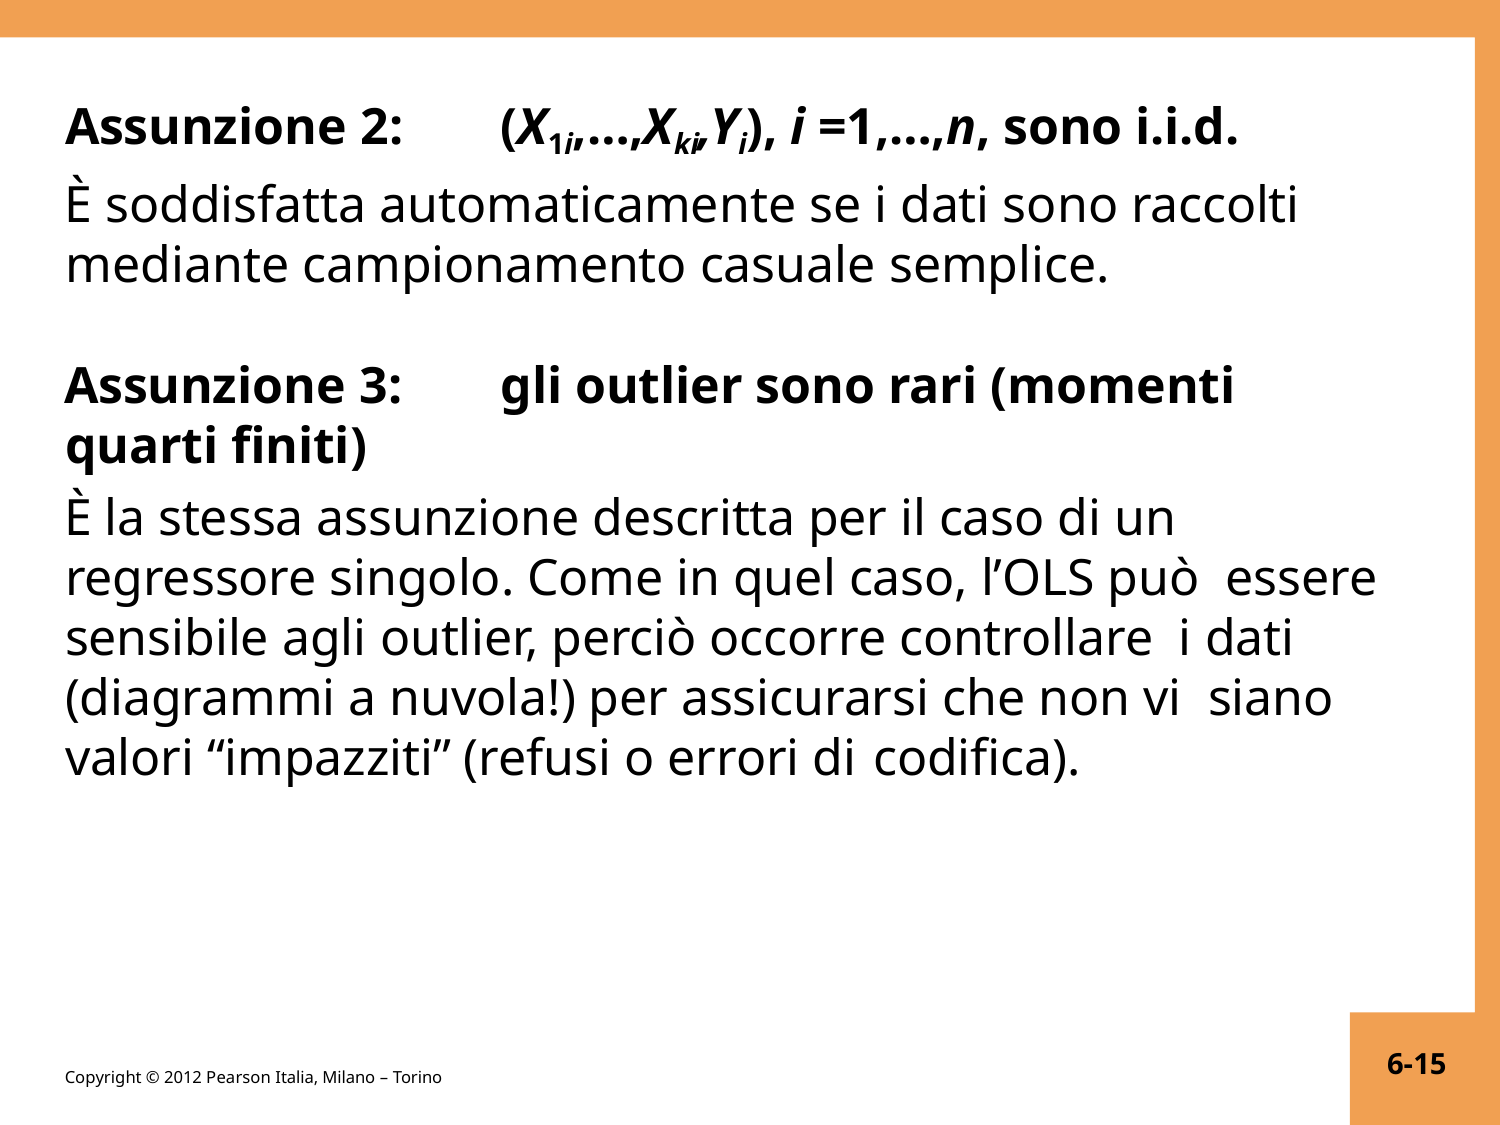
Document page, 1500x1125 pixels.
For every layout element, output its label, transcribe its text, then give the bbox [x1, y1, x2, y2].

text_box Assunzione 2: (X1i,…,Xki,Yi), i =1,…,n, sono i.i.d. È soddisfatta automaticamente se i dati sono raccolti mediante campionamento casuale semplice. Assunzione 3: gli outlier sono rari (momenti quarti finiti) È la stessa assunzione descritta per il caso di un regressore singolo. Come in quel caso, l’OLS può essere sensibile agli outlier, perciò occorre controllare i dati (diagrammi a nuvola!) per assicurarsi che non vi siano valori “impazziti” (refusi o errori di codifica). [56, 80, 1442, 786]
footer Copyright © 2012 Pearson Italia, Milano – Torino [62, 1065, 483, 1125]
slide_number 6-15 [1384, 1042, 1470, 1125]
